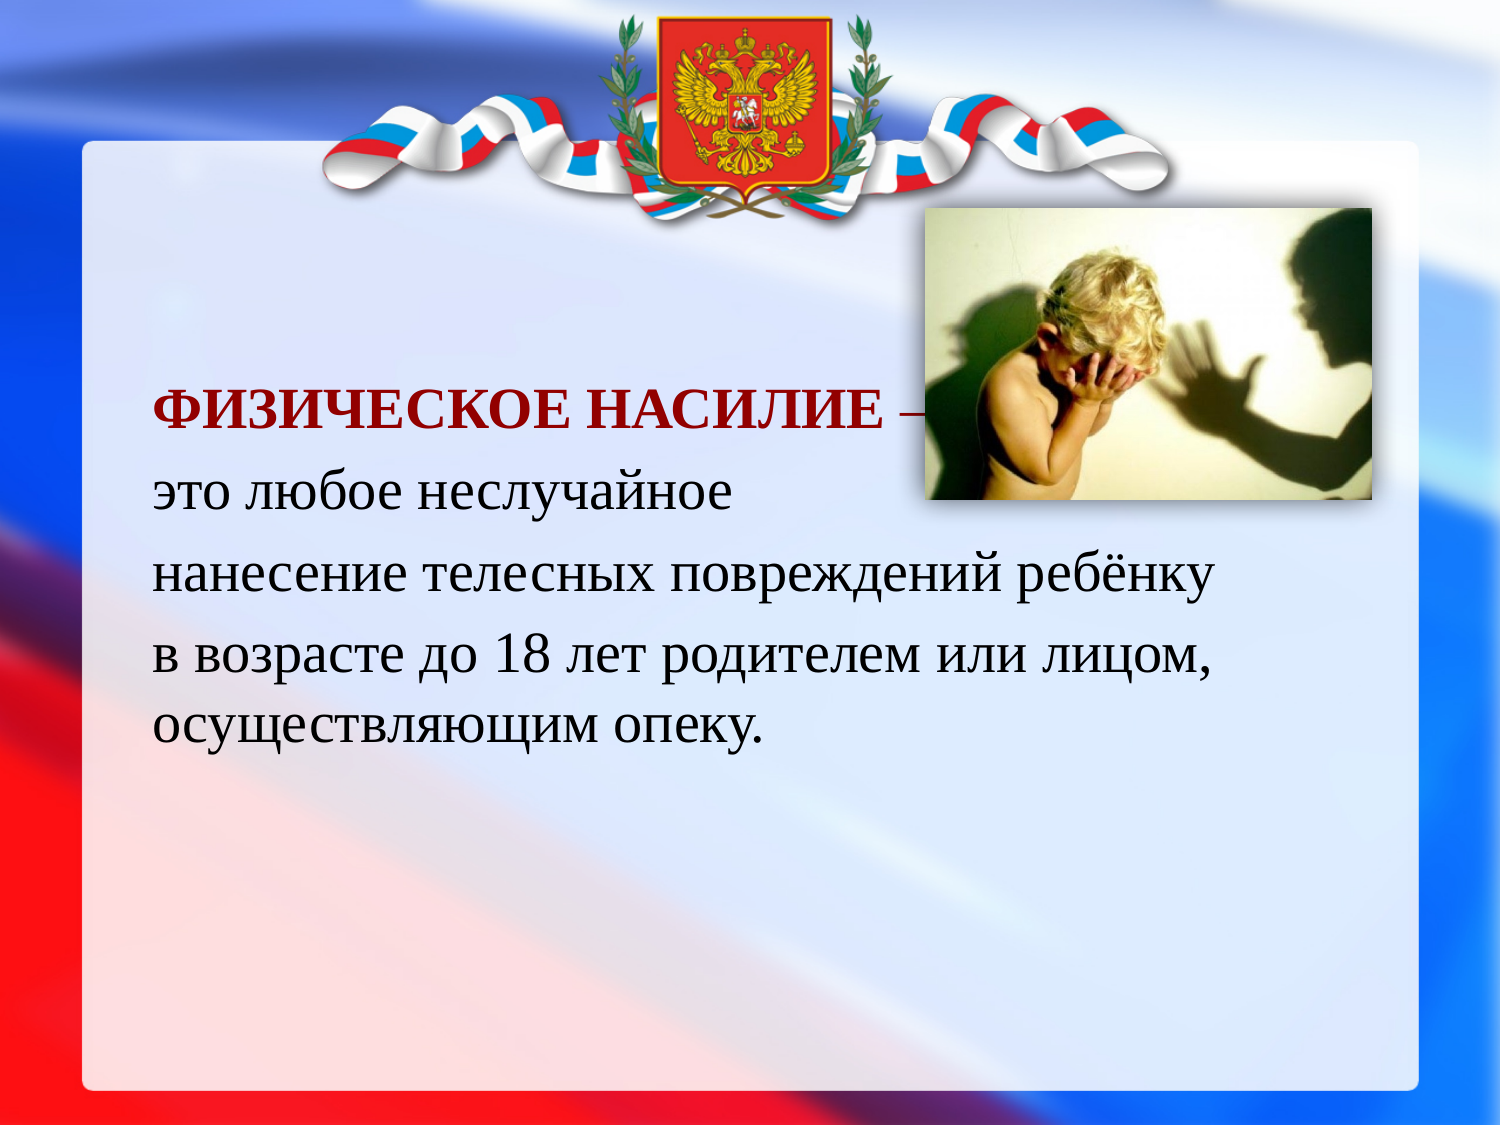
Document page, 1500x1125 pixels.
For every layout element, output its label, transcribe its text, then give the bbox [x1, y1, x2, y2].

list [924, 208, 1372, 501]
picture [0, 0, 1500, 1125]
list ФИЗИЧЕСКОЕ НАСИЛИЕ – это любое неслучайное нанесение телесных повреждений ребёнку в возрасте до 18 лет родителем или лицом, осуществляющим опеку. [137, 362, 1313, 1005]
